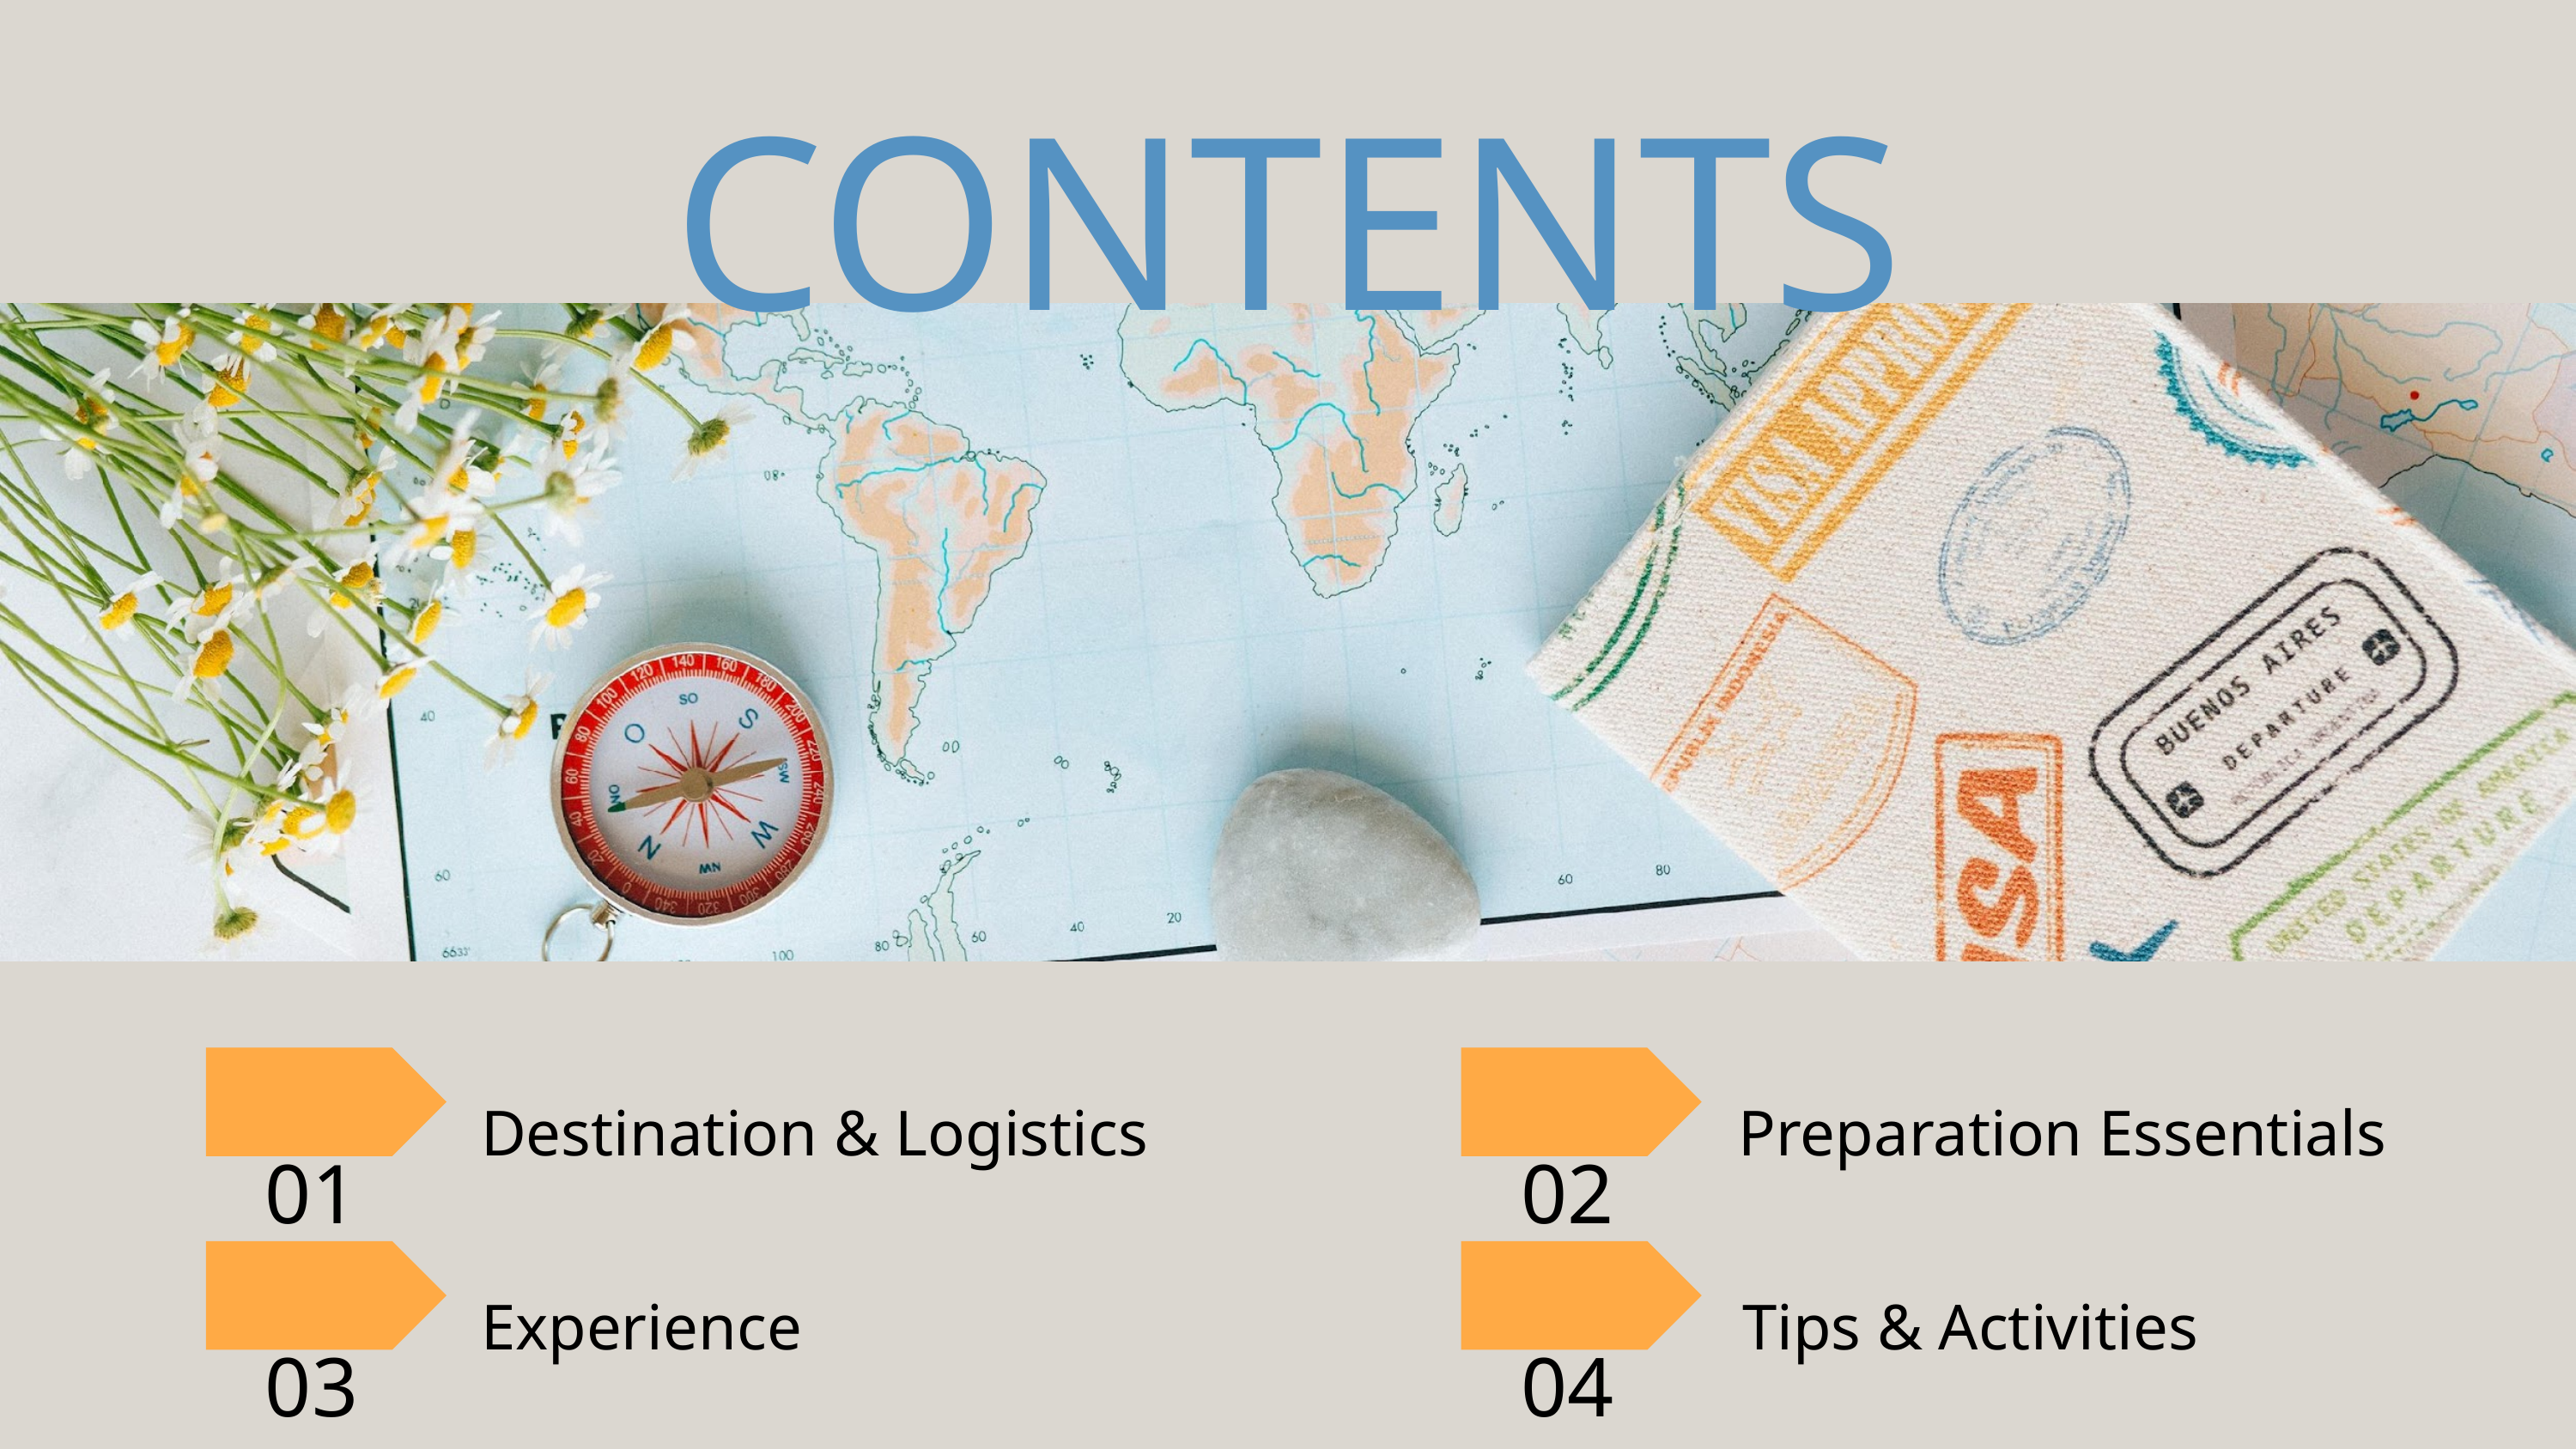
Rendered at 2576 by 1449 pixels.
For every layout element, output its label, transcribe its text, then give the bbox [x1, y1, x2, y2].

picture [0, 302, 2576, 961]
text_box CONTENTS [618, 7, 1958, 300]
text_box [1461, 1042, 1702, 1157]
text_box Destination & Logistics [481, 1064, 1206, 1169]
text_box 03 [209, 1357, 415, 1434]
text_box Experience [481, 1257, 1206, 1362]
text_box Tips & Activities [1742, 1257, 2467, 1362]
text_box 01 [209, 1164, 415, 1234]
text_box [205, 1235, 447, 1350]
text_box Preparation Essentials [1738, 1064, 2464, 1169]
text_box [205, 1042, 447, 1157]
text_box 02 [1465, 1164, 1671, 1234]
text_box 04 [1465, 1357, 1671, 1434]
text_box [1461, 1235, 1702, 1350]
